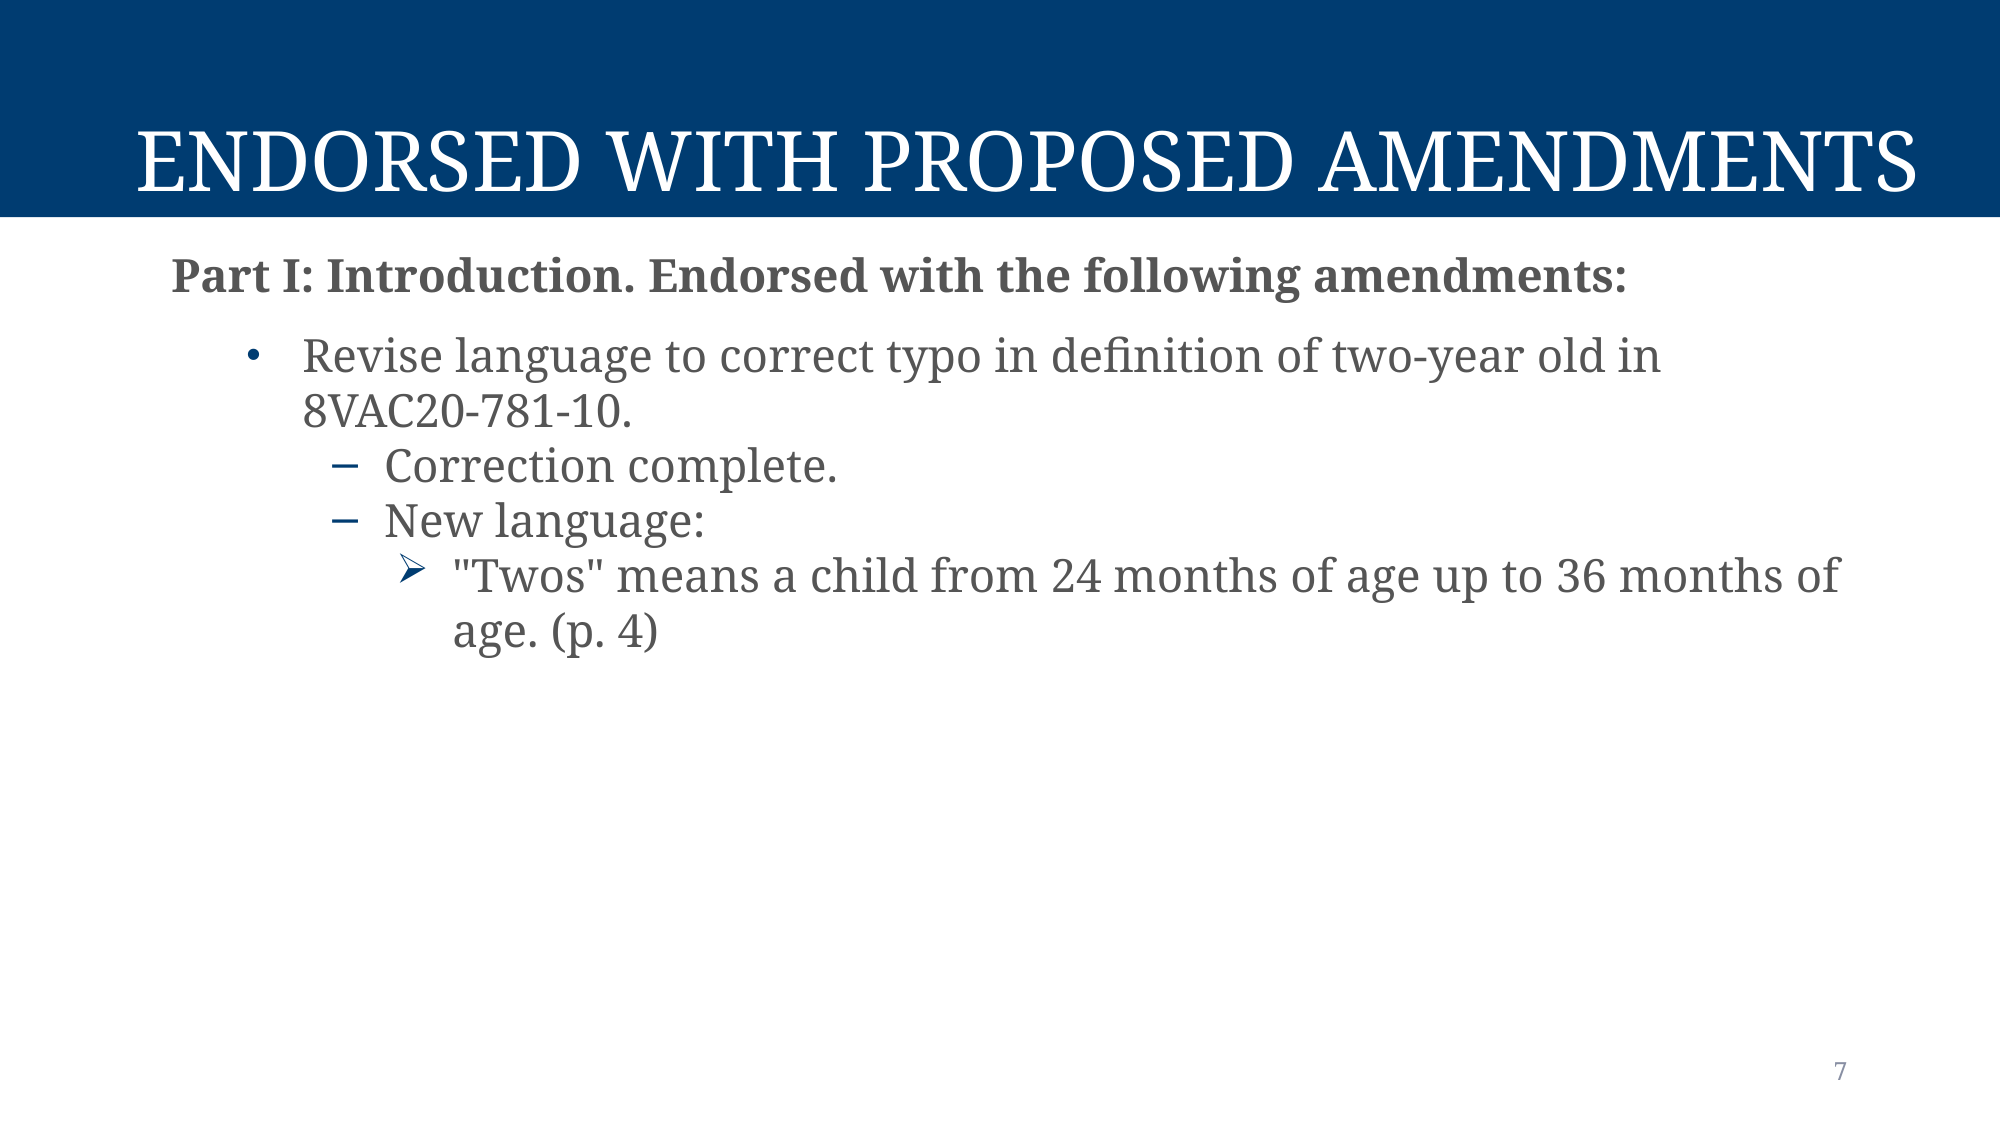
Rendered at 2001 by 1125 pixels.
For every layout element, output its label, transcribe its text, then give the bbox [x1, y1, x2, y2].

list Part I: Introduction. Endorsed with the following amendments: Revise language to correct typo in definition of two-year old in 8VAC20-781-10. Correction complete. New language: "Twos" means a child from 24 months of age up to 36 months of age. (p. 4) [137, 239, 1863, 1014]
slide_number 7 [1412, 1042, 1863, 1103]
title Endorsed with Proposed Amendments [0, 0, 2000, 218]
